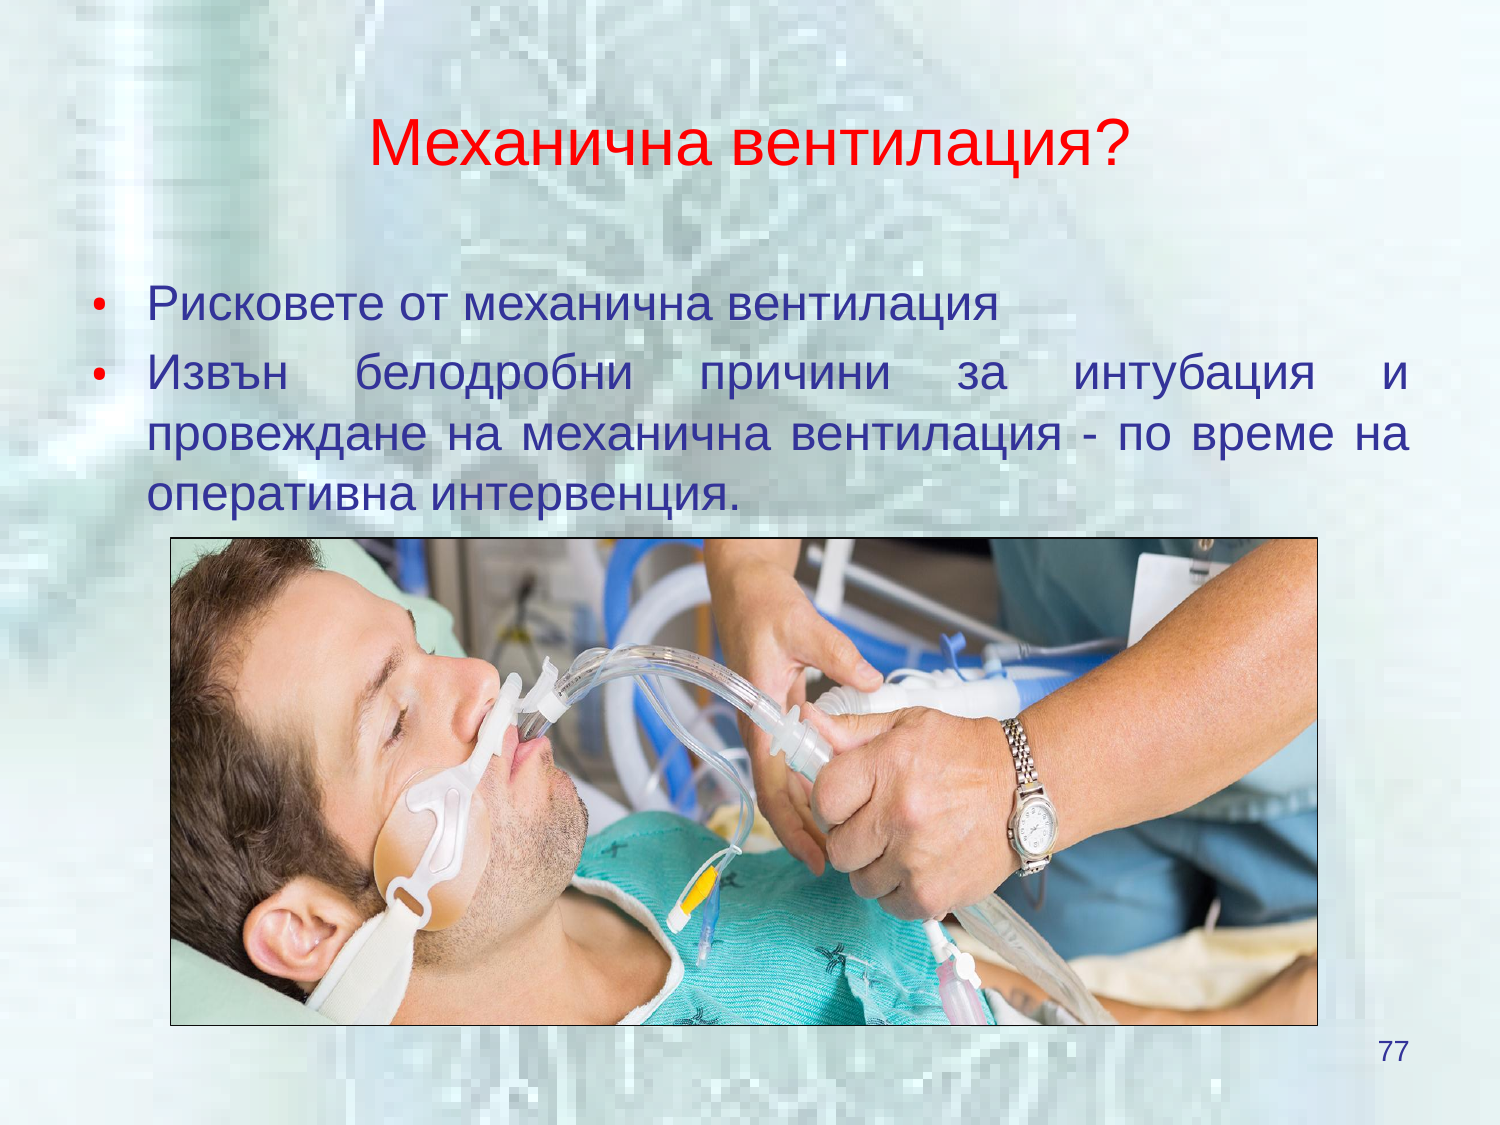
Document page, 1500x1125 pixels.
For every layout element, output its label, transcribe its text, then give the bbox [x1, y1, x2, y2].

list Рисковете от механична вентилация Извън белодробни причини за интубация и провеждане на механична вентилация - по време на оперативна интервенция. [75, 262, 1425, 1005]
picture [0, 0, 1500, 1125]
slide_number 77 [1074, 1024, 1425, 1103]
title Механична вентилация? [75, 45, 1425, 233]
